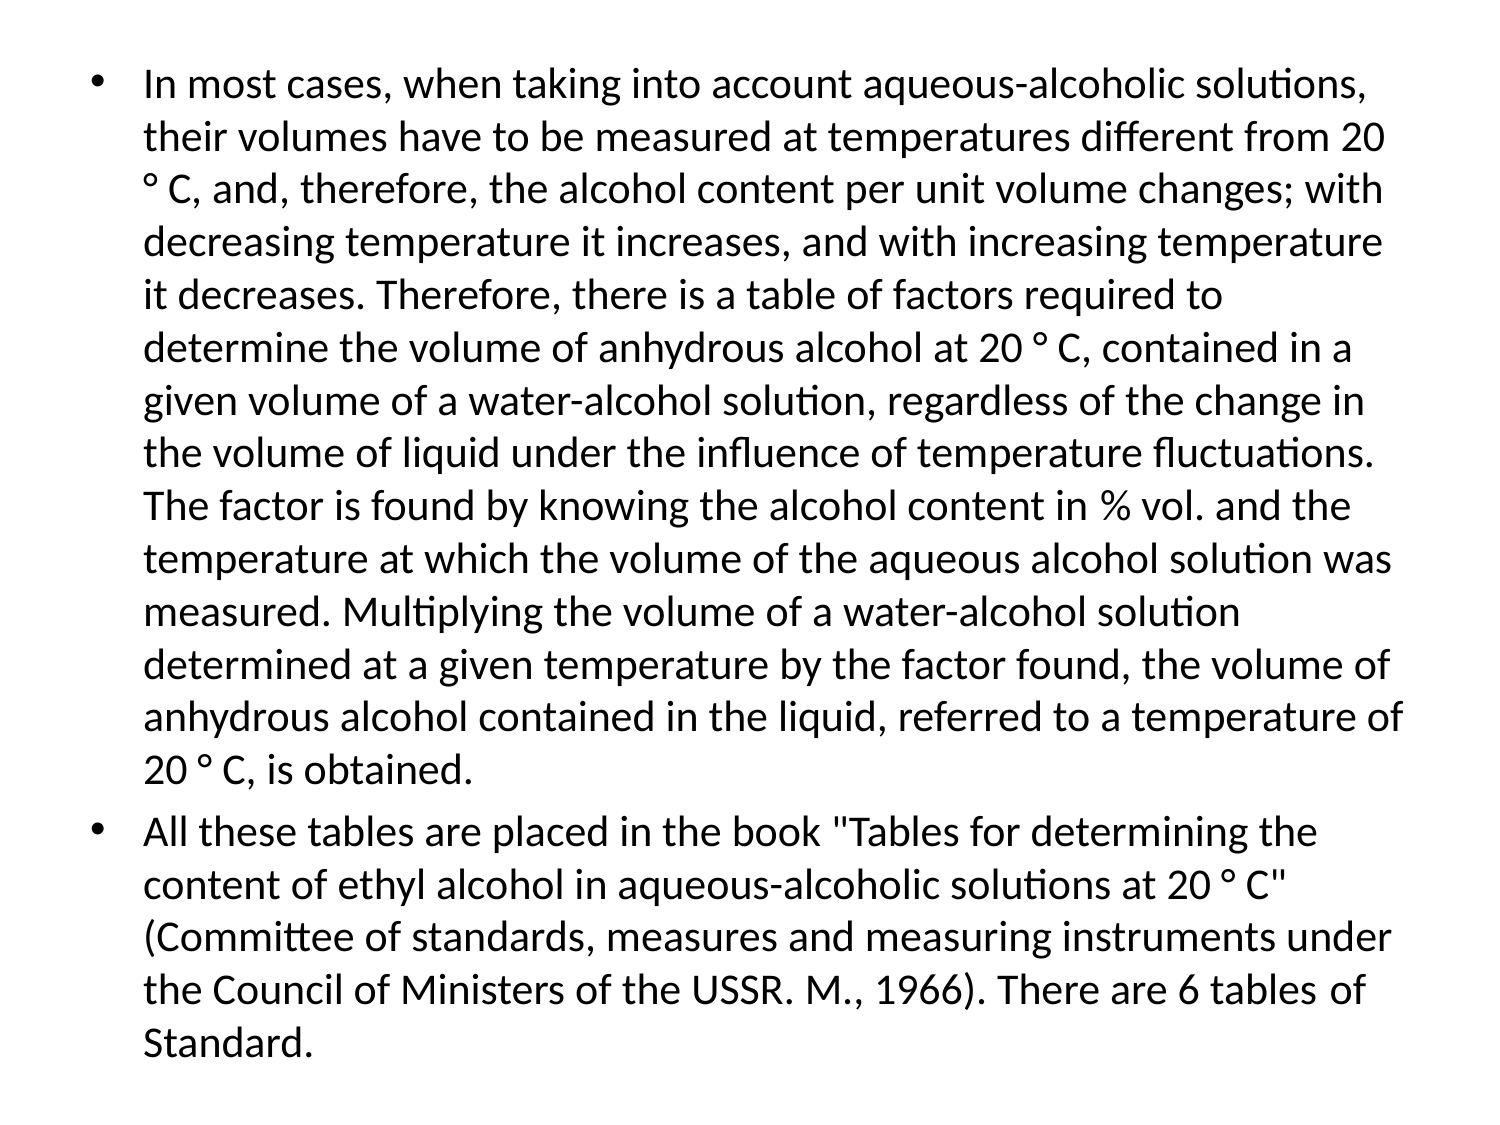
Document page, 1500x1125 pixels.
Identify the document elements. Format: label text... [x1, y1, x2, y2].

list In most cases, when taking into account aqueous-alcoholic solutions, their volumes have to be measured at temperatures different from 20 ° C, and, therefore, the alcohol content per unit volume changes; with decreasing temperature it increases, and with increasing temperature it decreases. Therefore, there is a table of factors required to determine the volume of anhydrous alcohol at 20 ° C, contained in a given volume of a water-alcohol solution, regardless of the change in the volume of liquid under the influence of temperature fluctuations. The factor is found by knowing the alcohol content in % vol. and the temperature at which the volume of the aqueous alcohol solution was measured. Multiplying the volume of a water-alcohol solution determined at a given temperature by the factor found, the volume of anhydrous alcohol contained in the liquid, referred to a temperature of 20 ° C, is obtained. All these tables are placed in the book "Tables for determining the content of ethyl alcohol in aqueous-alcoholic solutions at 20 ° C" (Committee of standards, measures and measuring instruments under the Council of Ministers of the USSR. M., 1966). There are 6 tables of Standard. [75, 46, 1425, 1090]
